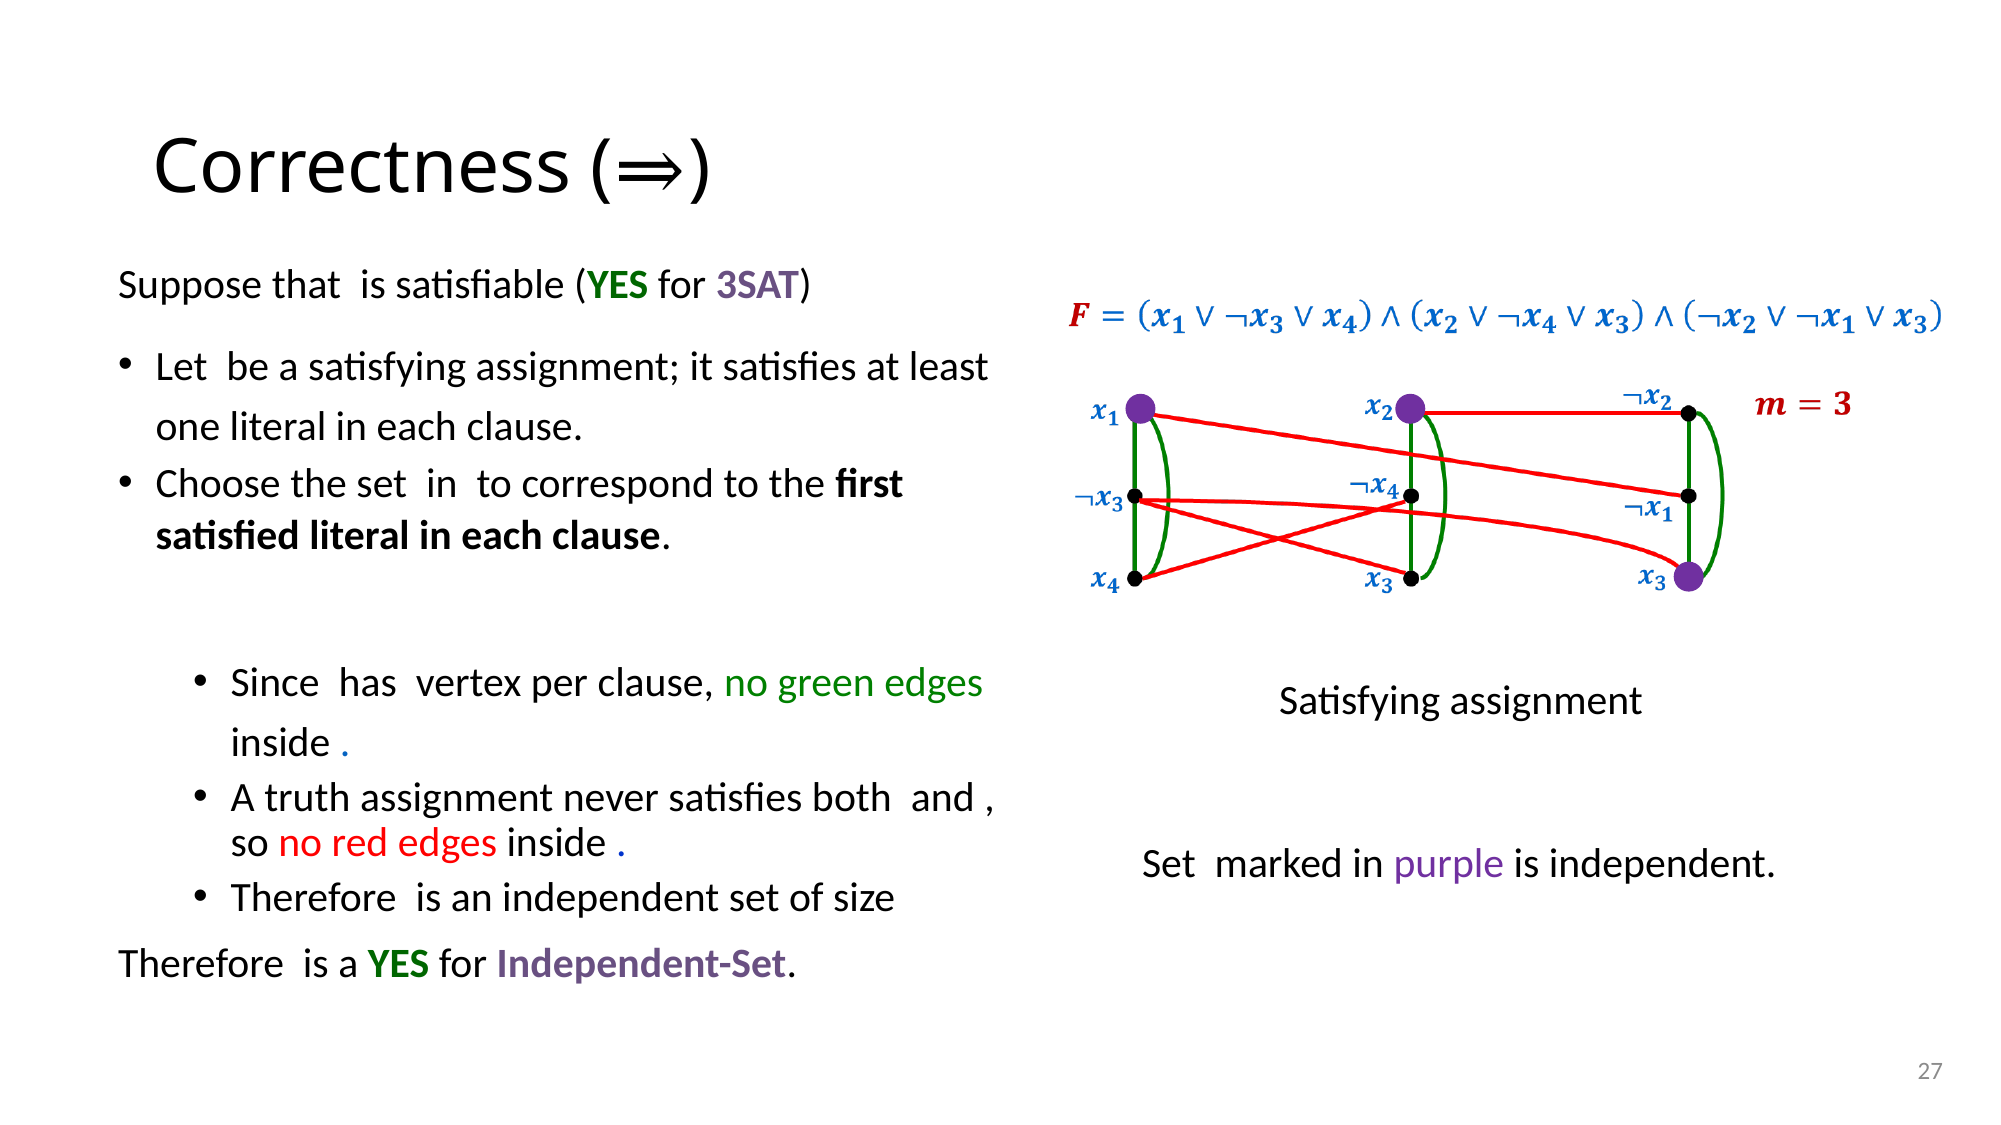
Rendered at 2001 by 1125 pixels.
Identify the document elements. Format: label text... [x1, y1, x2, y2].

slide_number 27 [1620, 1039, 1959, 1100]
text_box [1125, 393, 1704, 592]
title Correctness (⇒) [137, 59, 1863, 278]
picture [1053, 288, 1959, 600]
